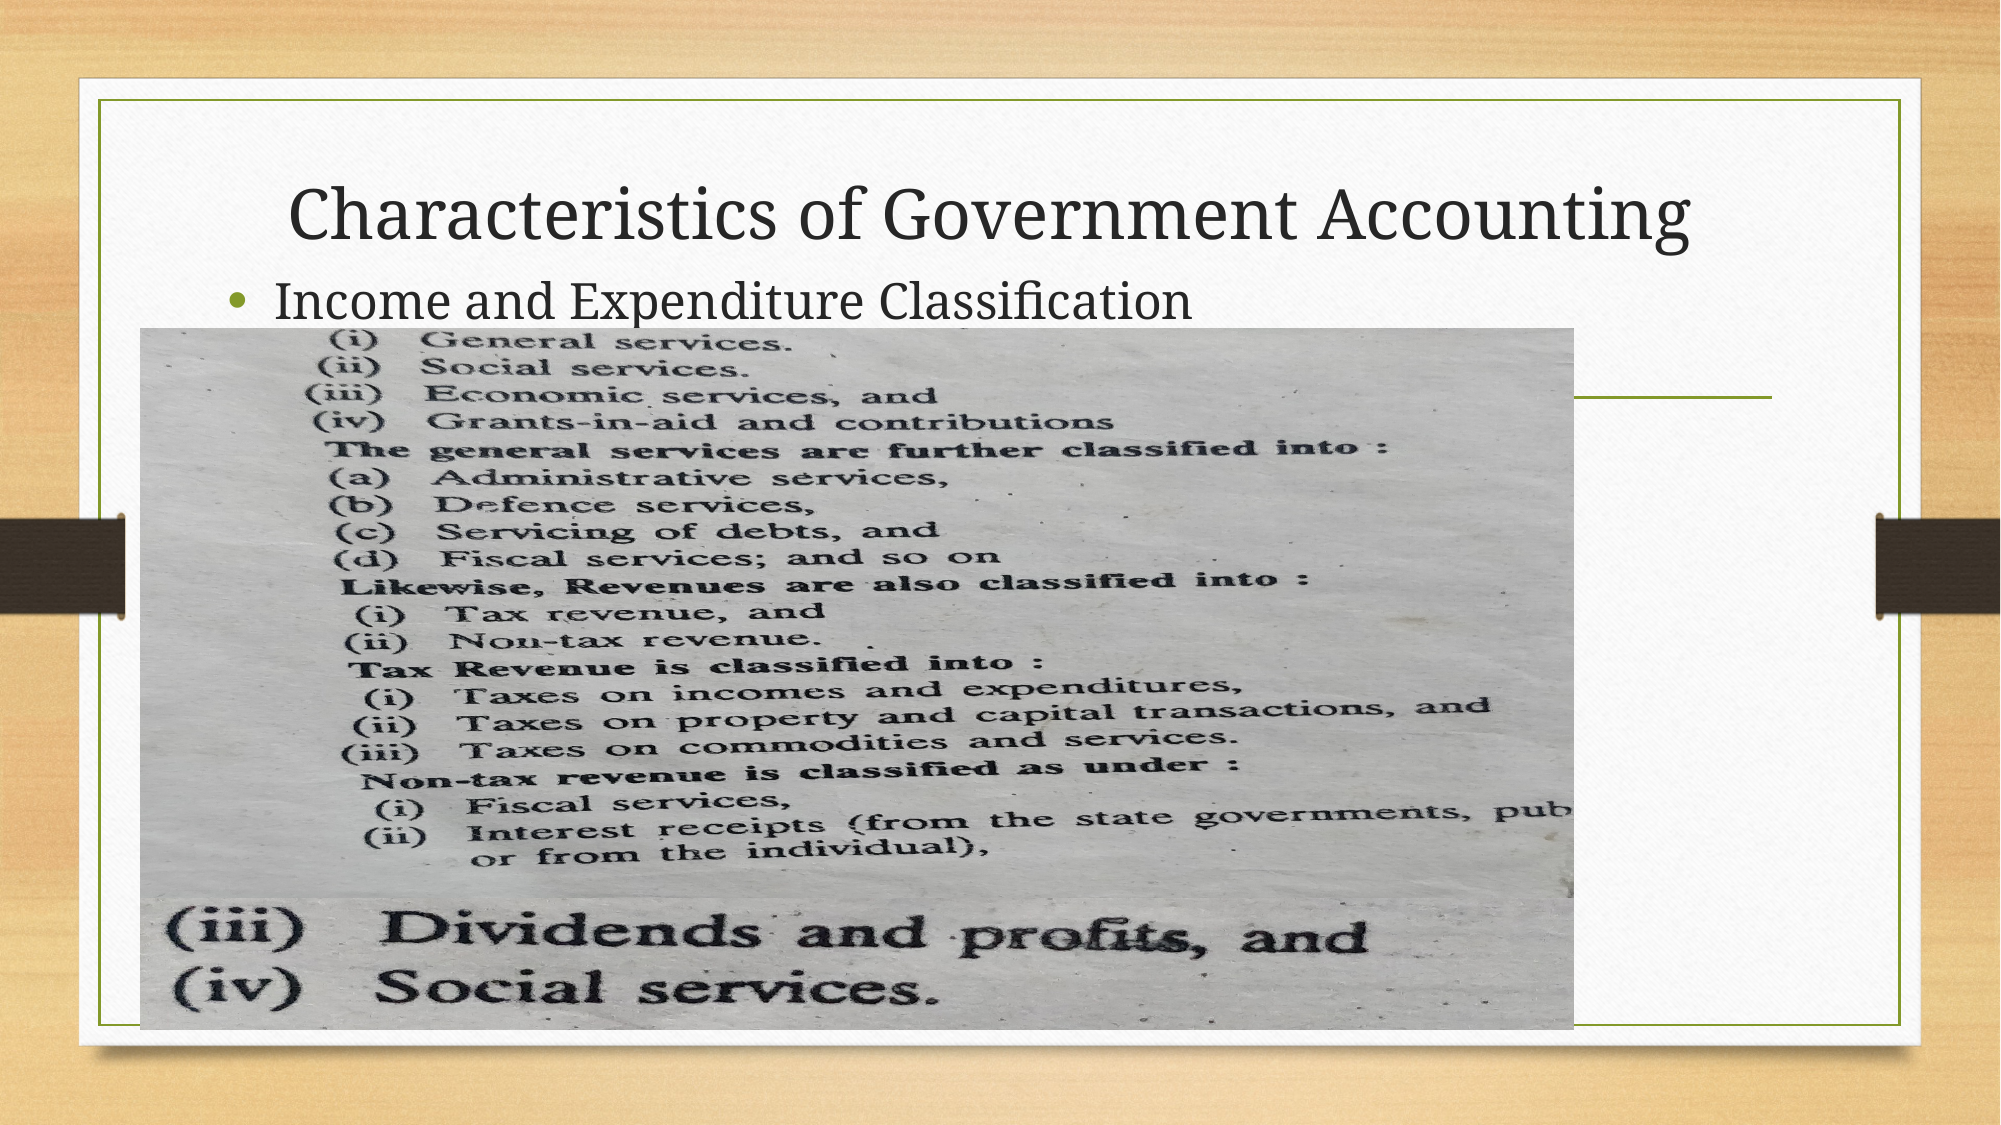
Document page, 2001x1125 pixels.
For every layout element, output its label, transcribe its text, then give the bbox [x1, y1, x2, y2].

title Characteristics of Government Accounting [212, 161, 1788, 261]
list Income and Expenditure Classification [212, 261, 1788, 964]
picture [0, 0, 2001, 1125]
